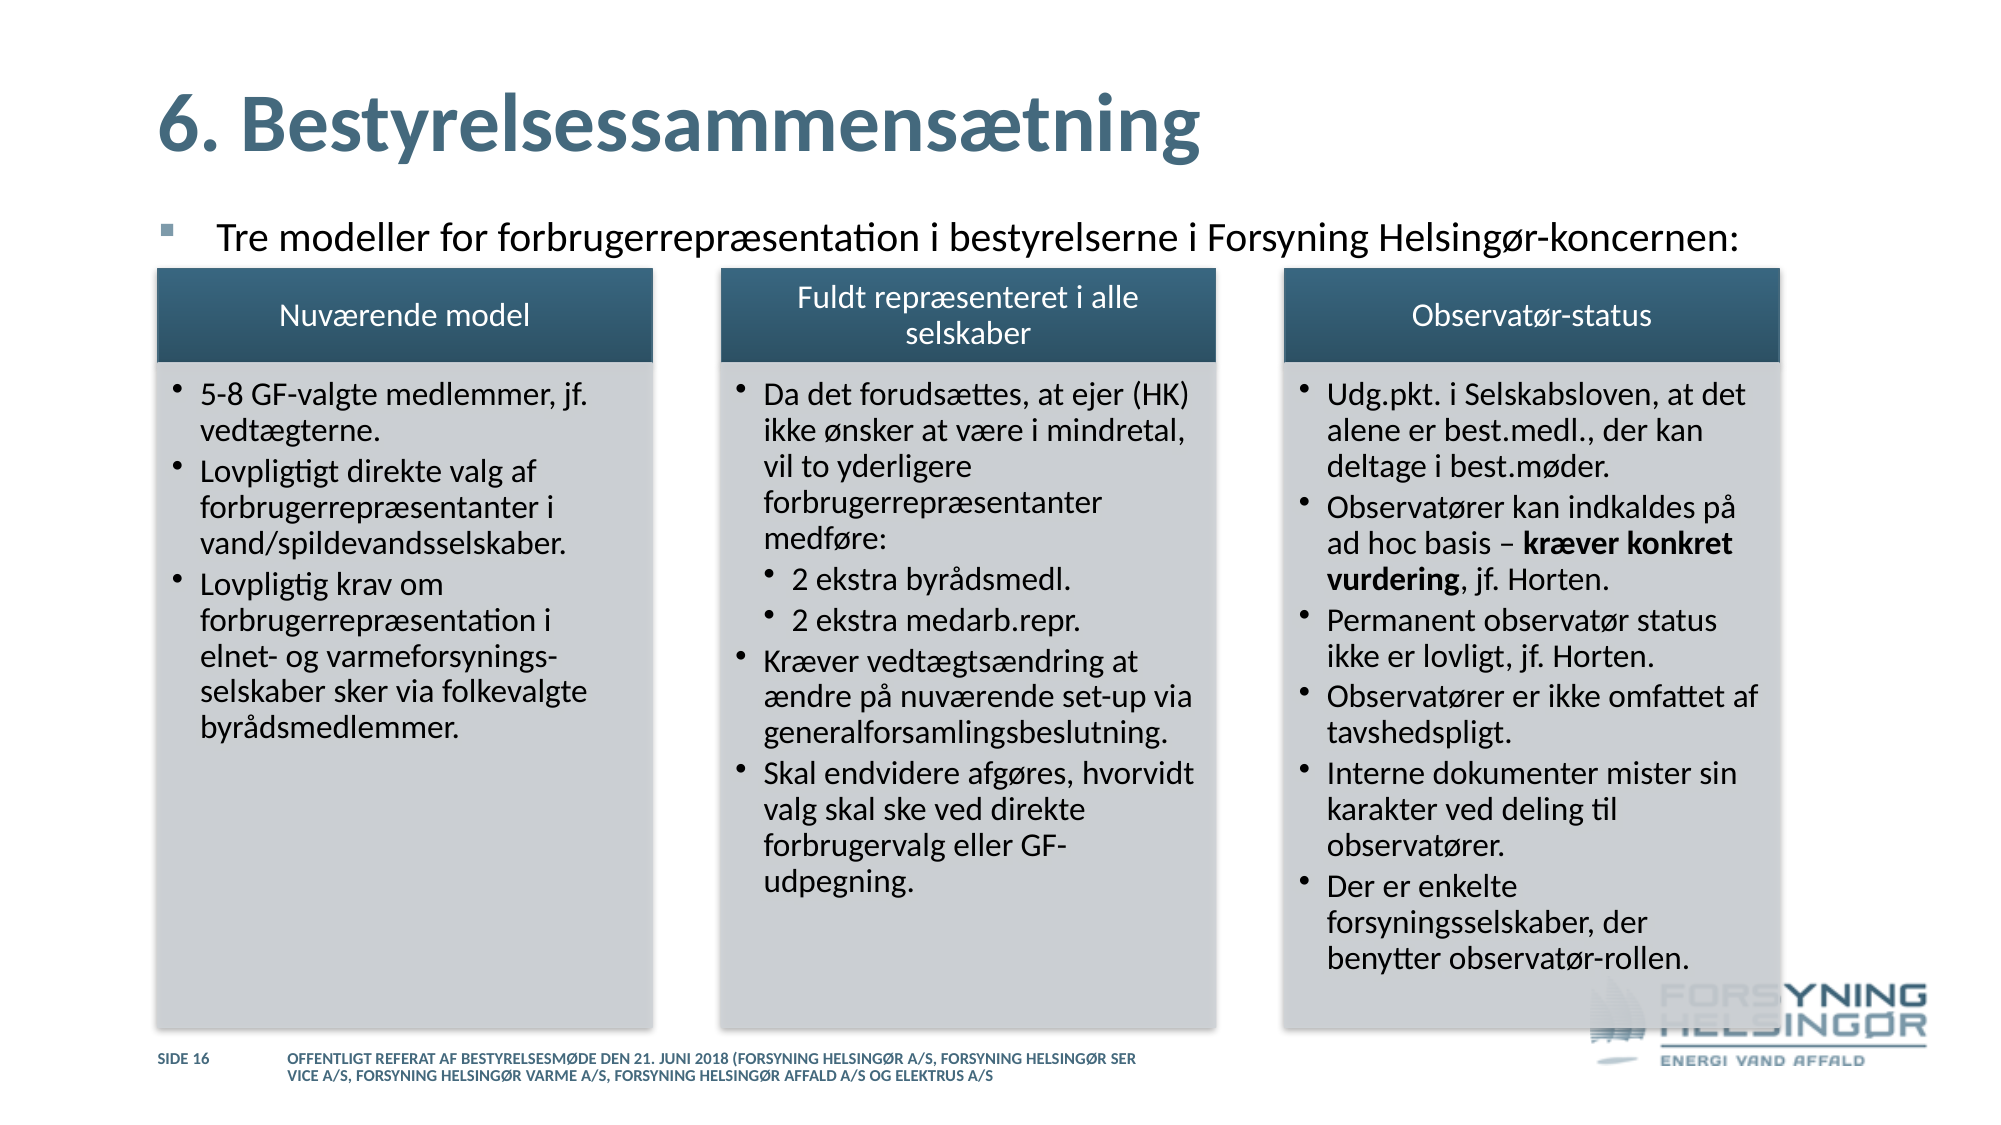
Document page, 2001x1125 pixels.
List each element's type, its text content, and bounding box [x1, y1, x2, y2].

picture [1590, 976, 1929, 1066]
title 6. Bestyrelsessammensætning [157, 0, 1843, 208]
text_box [157, 255, 1780, 1041]
footer Offentligt referat af bestyrelsesmøde den 21. juni 2018 (Forsyning Helsingør A/S, Forsyning Helsingør Service A/S, Forsyning Helsingør Varme A/S, Forsyning Helsingør Affald A/S og Elektrus A/S [287, 1052, 1138, 1068]
slide_number Side 16 [157, 1052, 260, 1068]
list Tre modeller for forbrugerrepræsentation i bestyrelserne i Forsyning Helsingør-koncernen: [157, 208, 1843, 953]
